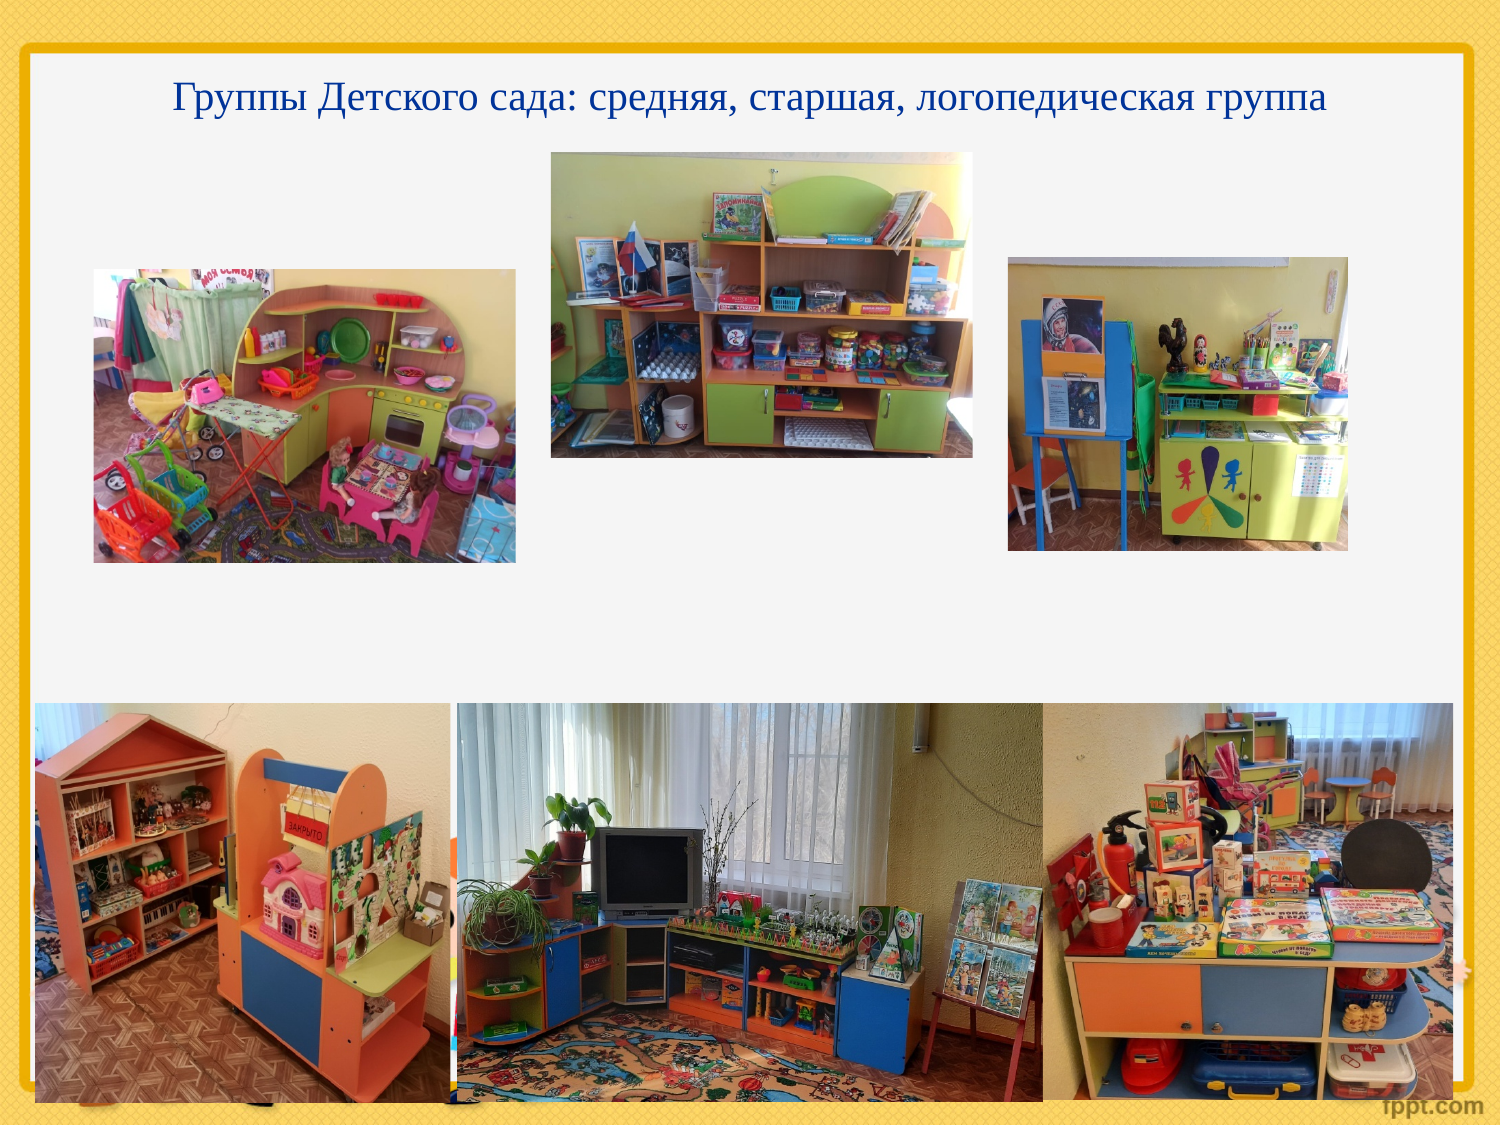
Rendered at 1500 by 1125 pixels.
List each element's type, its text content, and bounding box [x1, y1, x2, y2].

picture [0, 0, 1500, 1125]
title Группы Детского сада: средняя, старшая, логопедическая группа [74, 34, 1426, 153]
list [93, 269, 516, 563]
